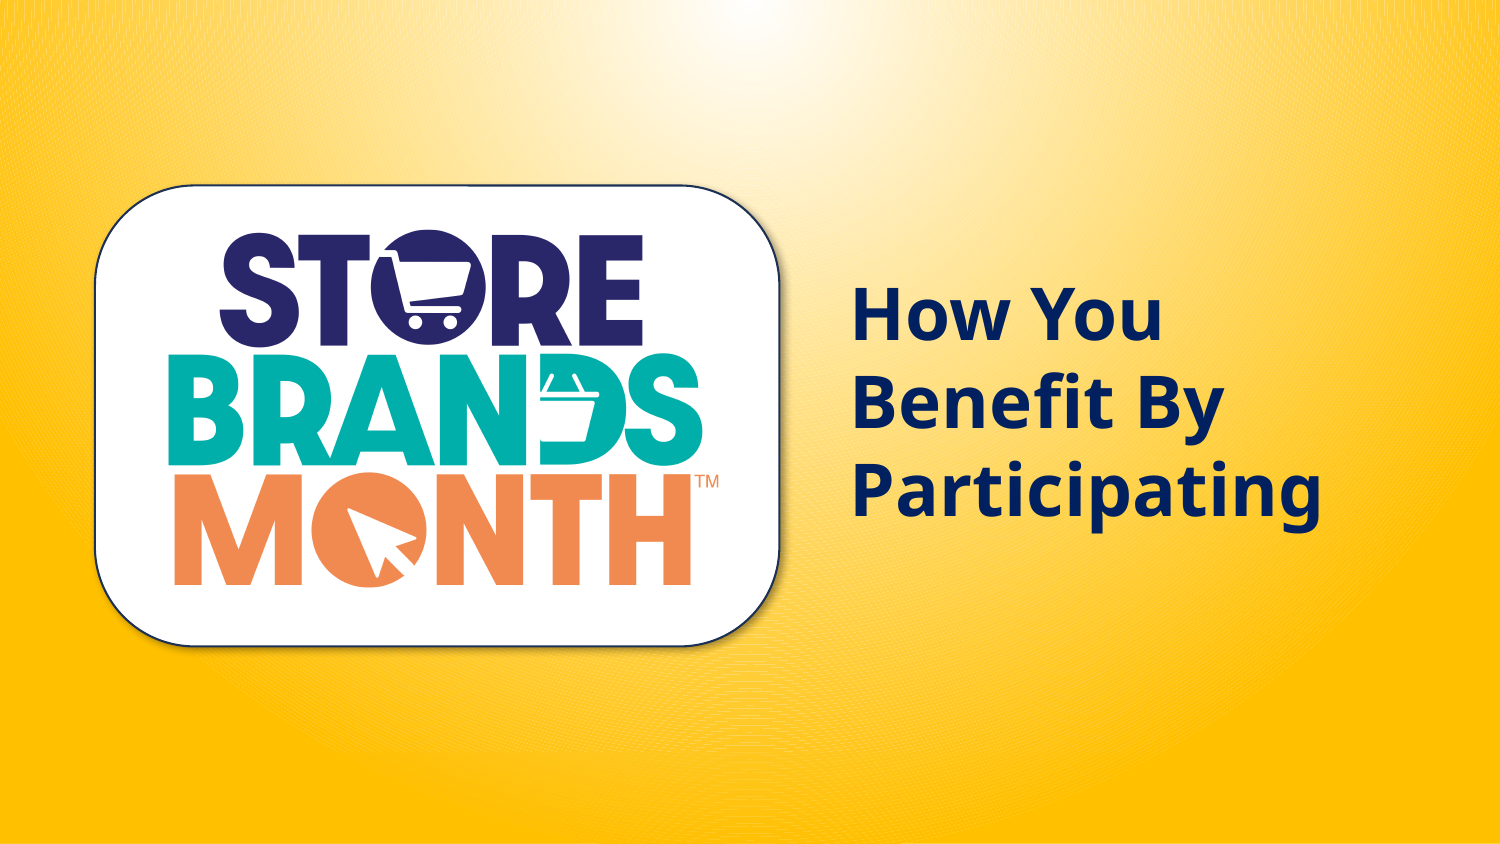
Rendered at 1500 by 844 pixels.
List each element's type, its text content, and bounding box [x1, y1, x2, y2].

text_box [93, 184, 781, 648]
text_box [0, 0, 1500, 844]
picture [135, 207, 750, 613]
text_box How You Benefit By Participating [835, 260, 1432, 588]
